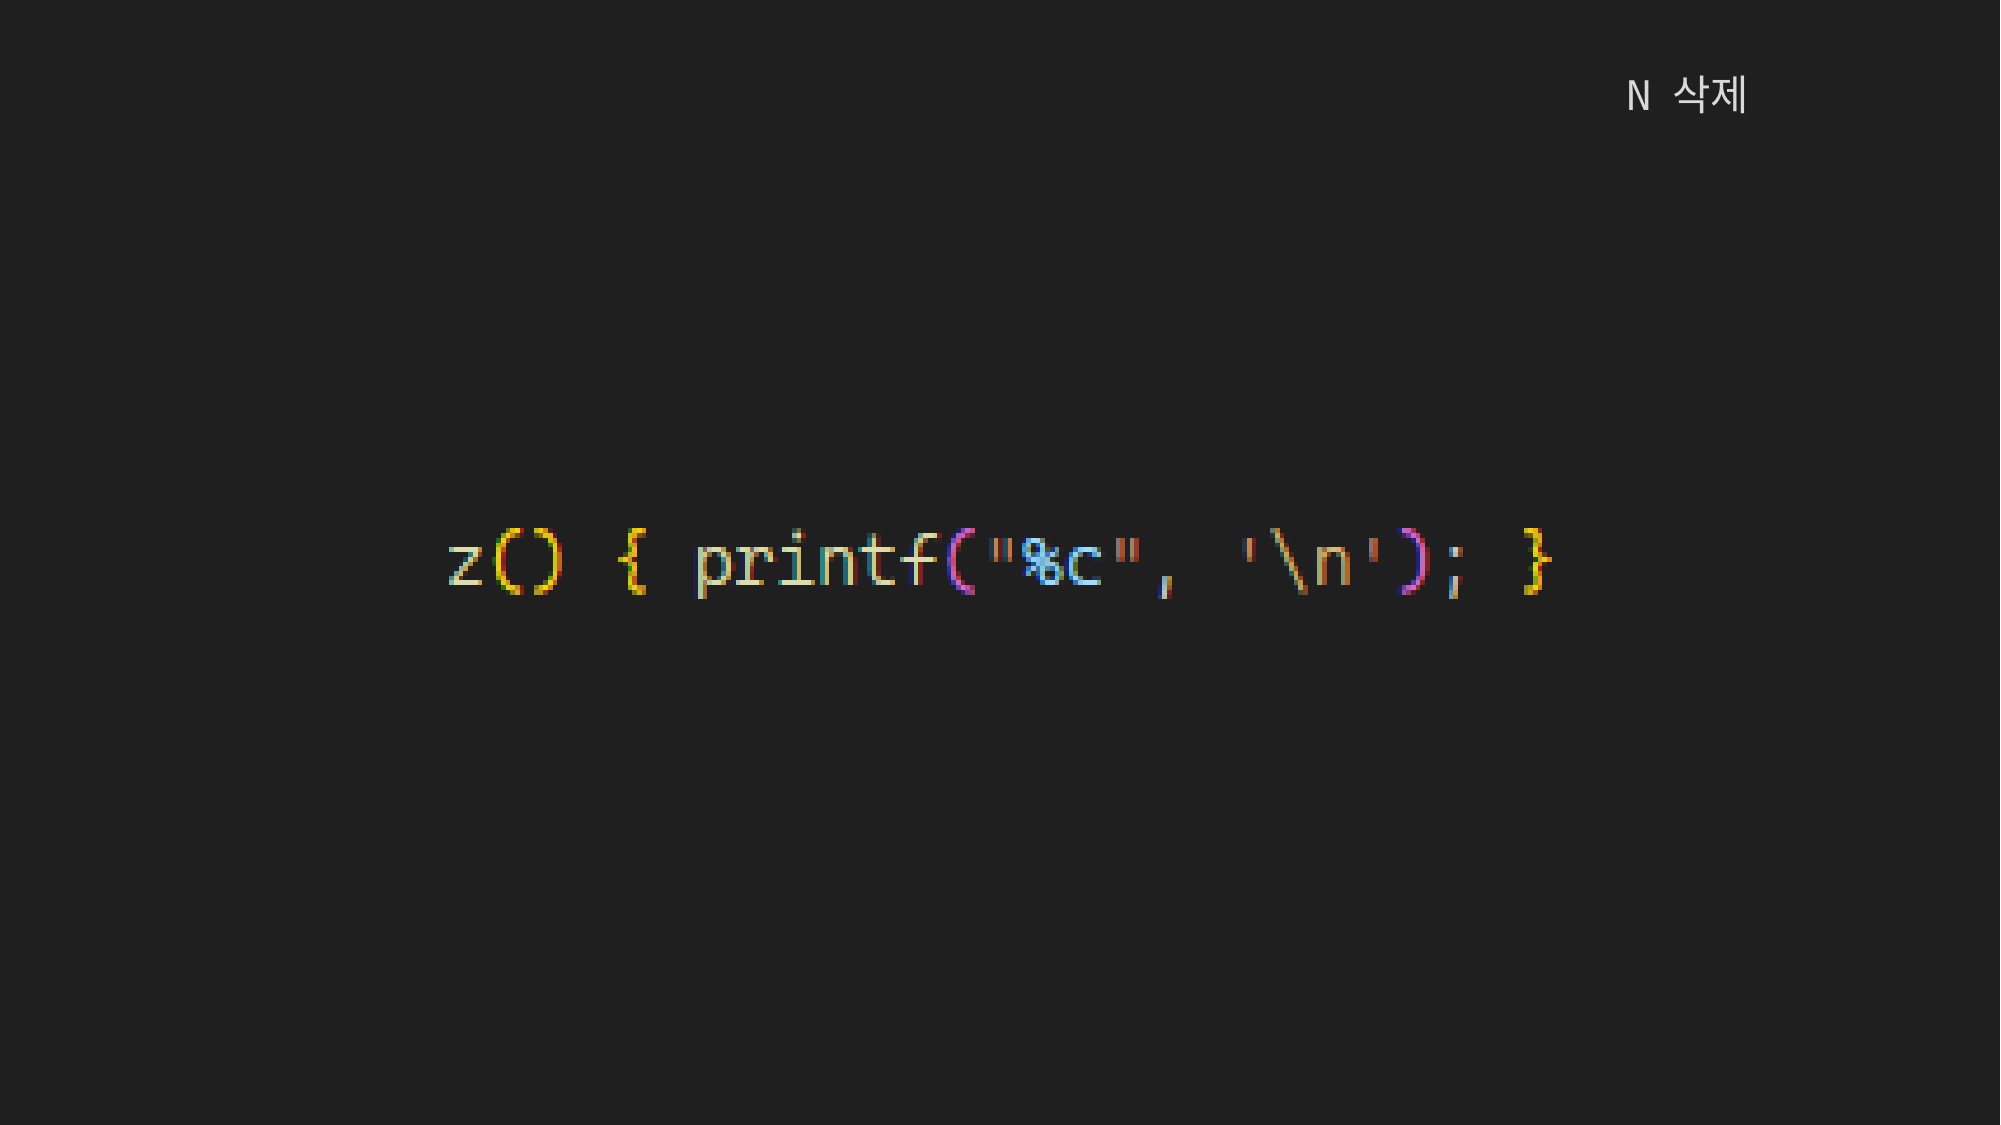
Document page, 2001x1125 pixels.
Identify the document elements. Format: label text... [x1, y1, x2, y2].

text_box N 삭제 [1457, 36, 1919, 127]
picture [428, 510, 1572, 615]
